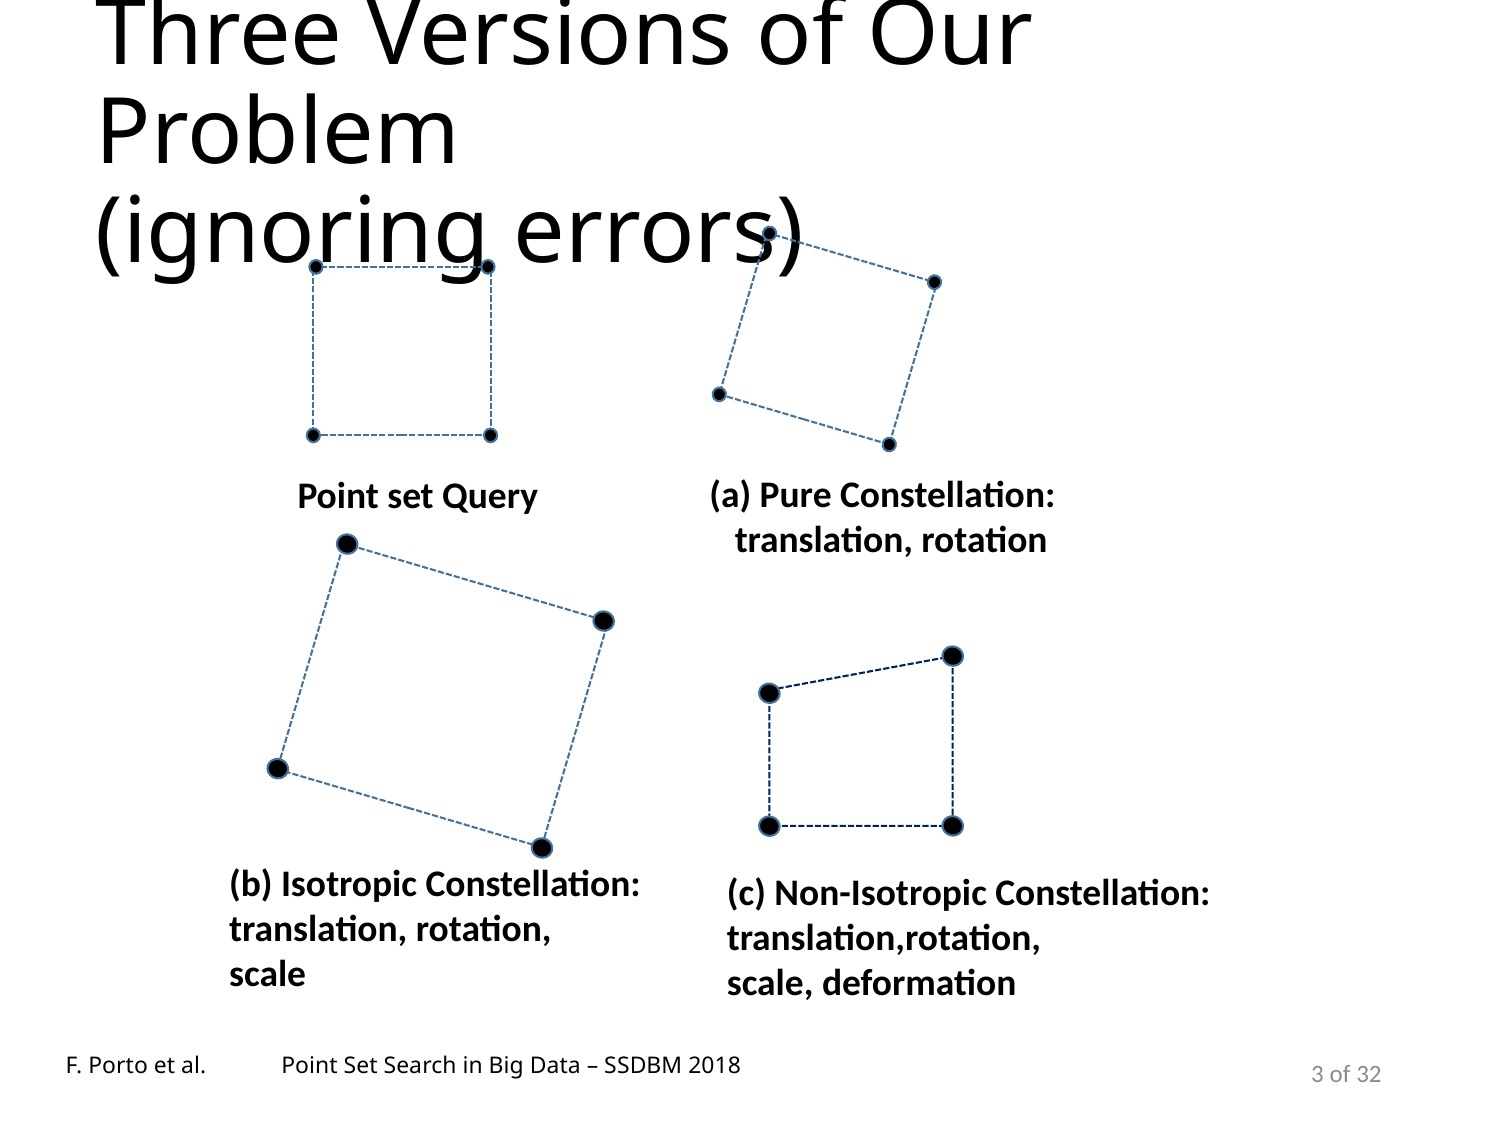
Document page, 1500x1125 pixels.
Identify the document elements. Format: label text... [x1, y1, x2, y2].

title Three Versions of Our Problem (ignoring errors) [80, 25, 1375, 243]
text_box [254, 247, 1185, 986]
footer Point Set Search in Big Data – SSDBM 2018 [266, 1042, 1235, 1103]
slide_number 3 of 32 [1235, 1042, 1397, 1103]
slide_number F. Porto et al. [50, 1042, 249, 1103]
